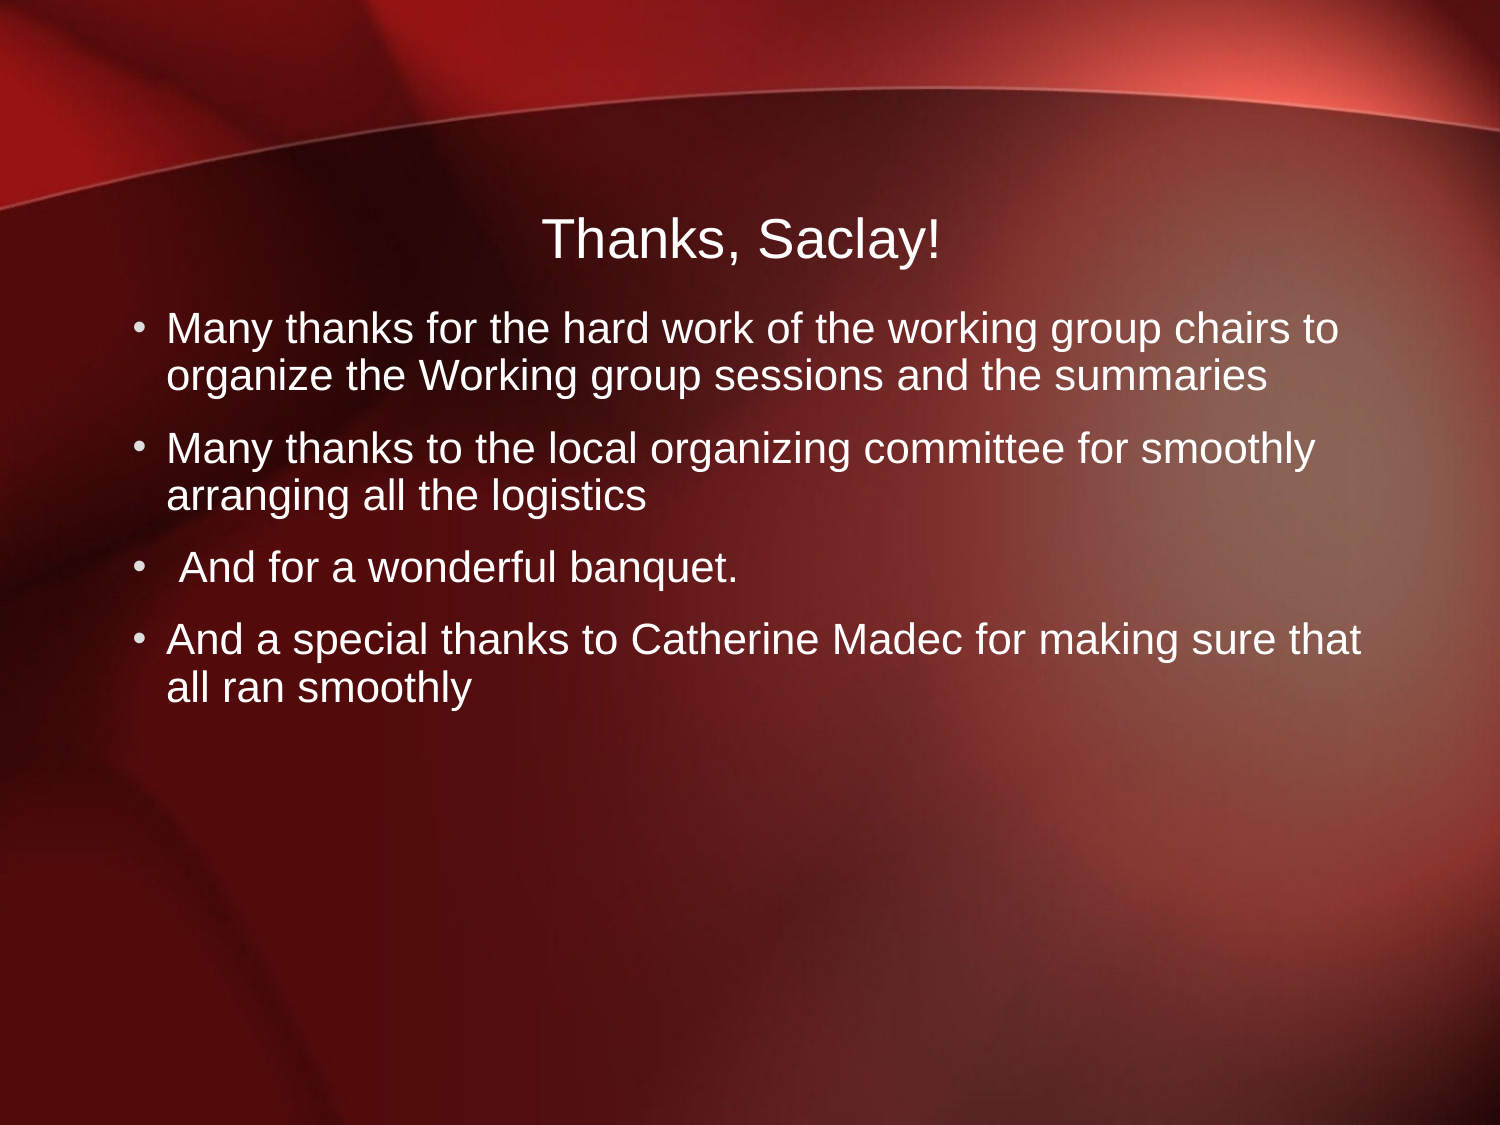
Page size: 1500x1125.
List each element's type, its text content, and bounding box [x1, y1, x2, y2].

picture [0, 0, 1500, 1125]
list Many thanks for the hard work of the working group chairs to organize the Working group sessions and the summaries Many thanks to the local organizing committee for smoothly arranging all the logistics And for a wonderful banquet. And a special thanks to Catherine Madec for making sure that all ran smoothly [112, 295, 1388, 1030]
title Thanks, Saclay! [112, 79, 1388, 280]
